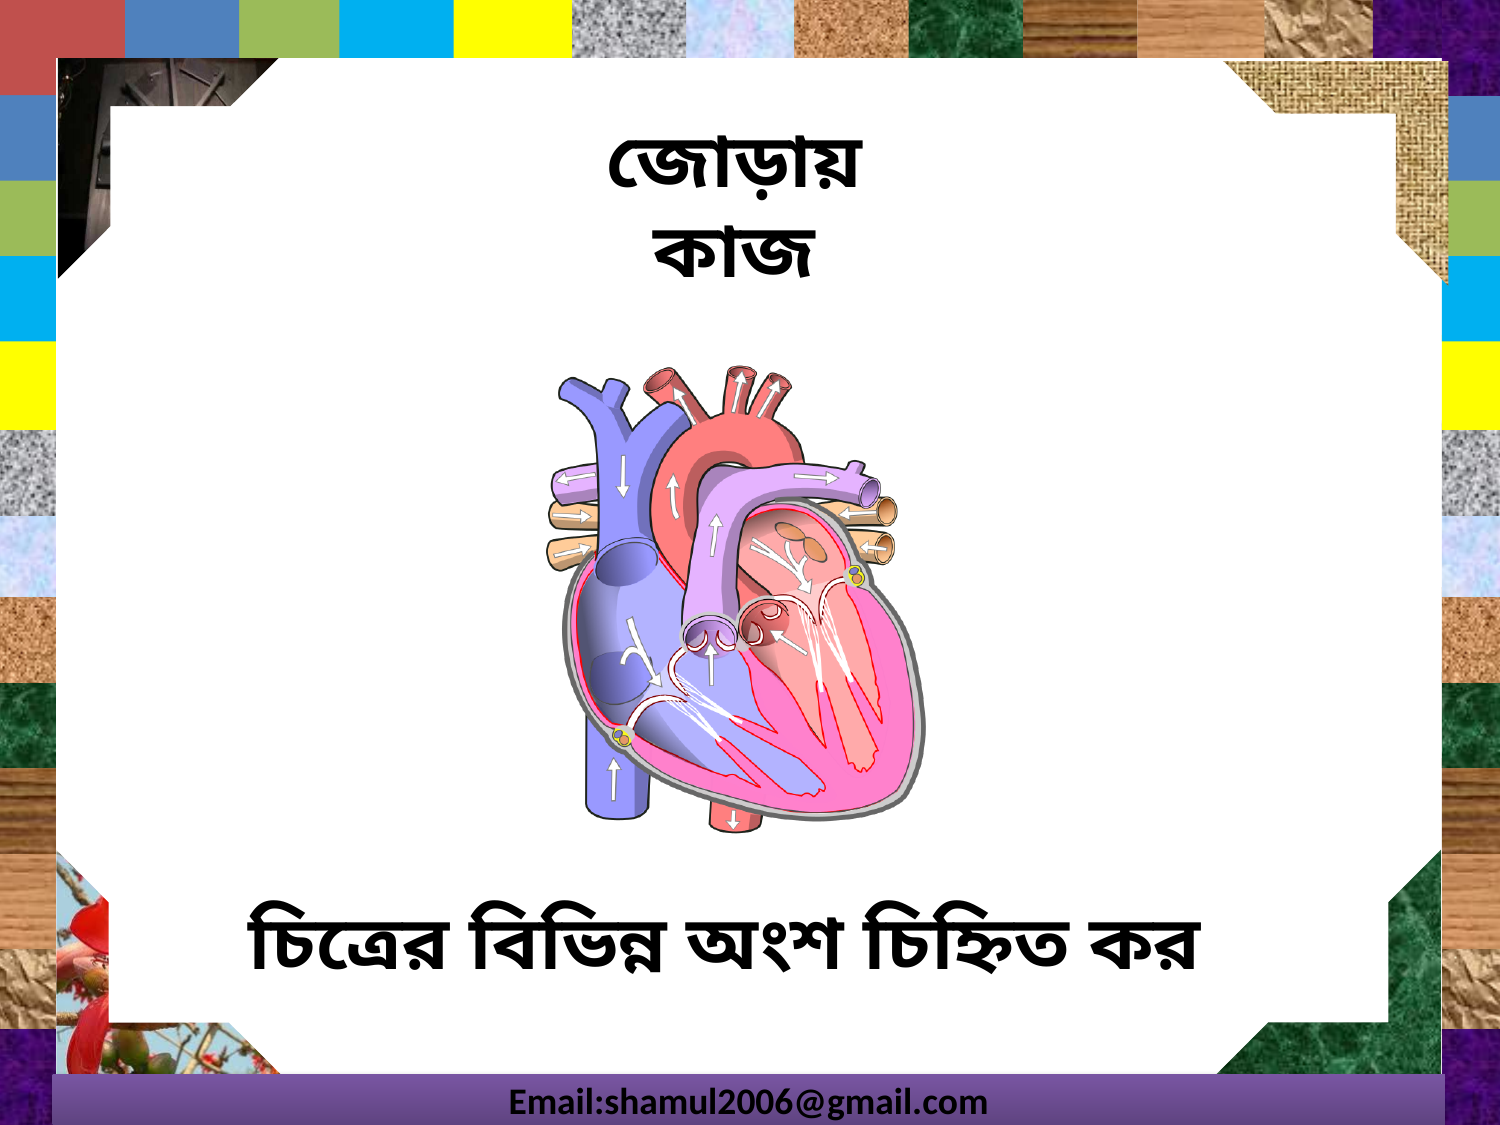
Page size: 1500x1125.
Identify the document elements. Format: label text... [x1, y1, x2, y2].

picture [0, 430, 281, 1125]
text_box চিত্রের বিভিন্ন অংশ চিহ্নিত কর [224, 887, 1225, 993]
picture [1216, 430, 1500, 1125]
picture [512, 337, 959, 852]
picture [572, 0, 1500, 284]
text_box জোড়ায় কাজ [517, 104, 952, 300]
picture [57, 58, 279, 279]
